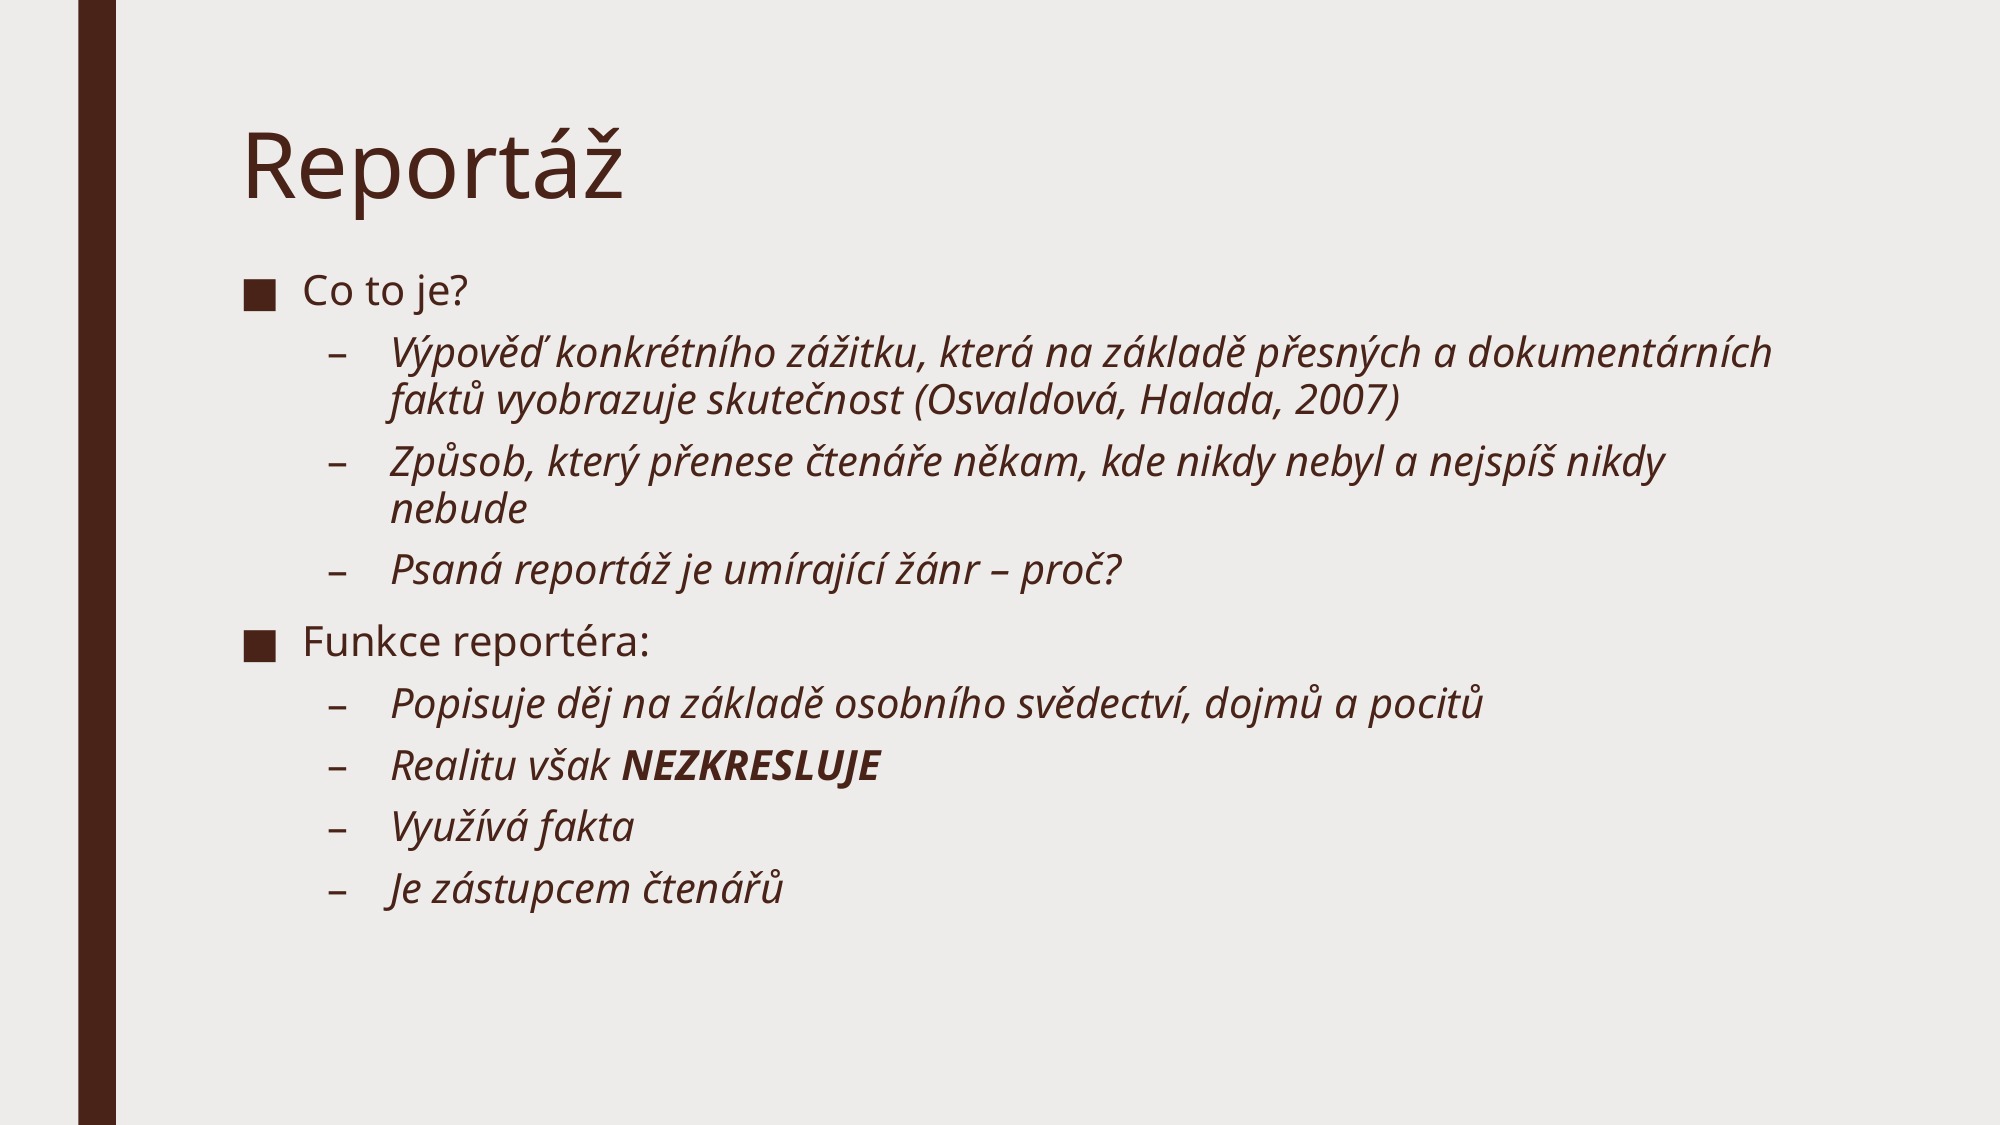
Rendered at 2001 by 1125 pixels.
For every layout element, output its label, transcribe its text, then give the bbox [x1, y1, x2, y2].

list Co to je? Výpověď konkrétního zážitku, která na základě přesných a dokumentárních faktů vyobrazuje skutečnost (Osvaldová, Halada, 2007) Způsob, který přenese čtenáře někam, kde nikdy nebyl a nejspíš nikdy nebude Psaná reportáž je umírající žánr – proč? Funkce reportéra: Popisuje děj na základě osobního svědectví, dojmů a pocitů Realitu však NEZKRESLUJE Využívá fakta Je zástupcem čtenářů [225, 260, 1800, 1082]
title Reportáž [225, 112, 1800, 260]
